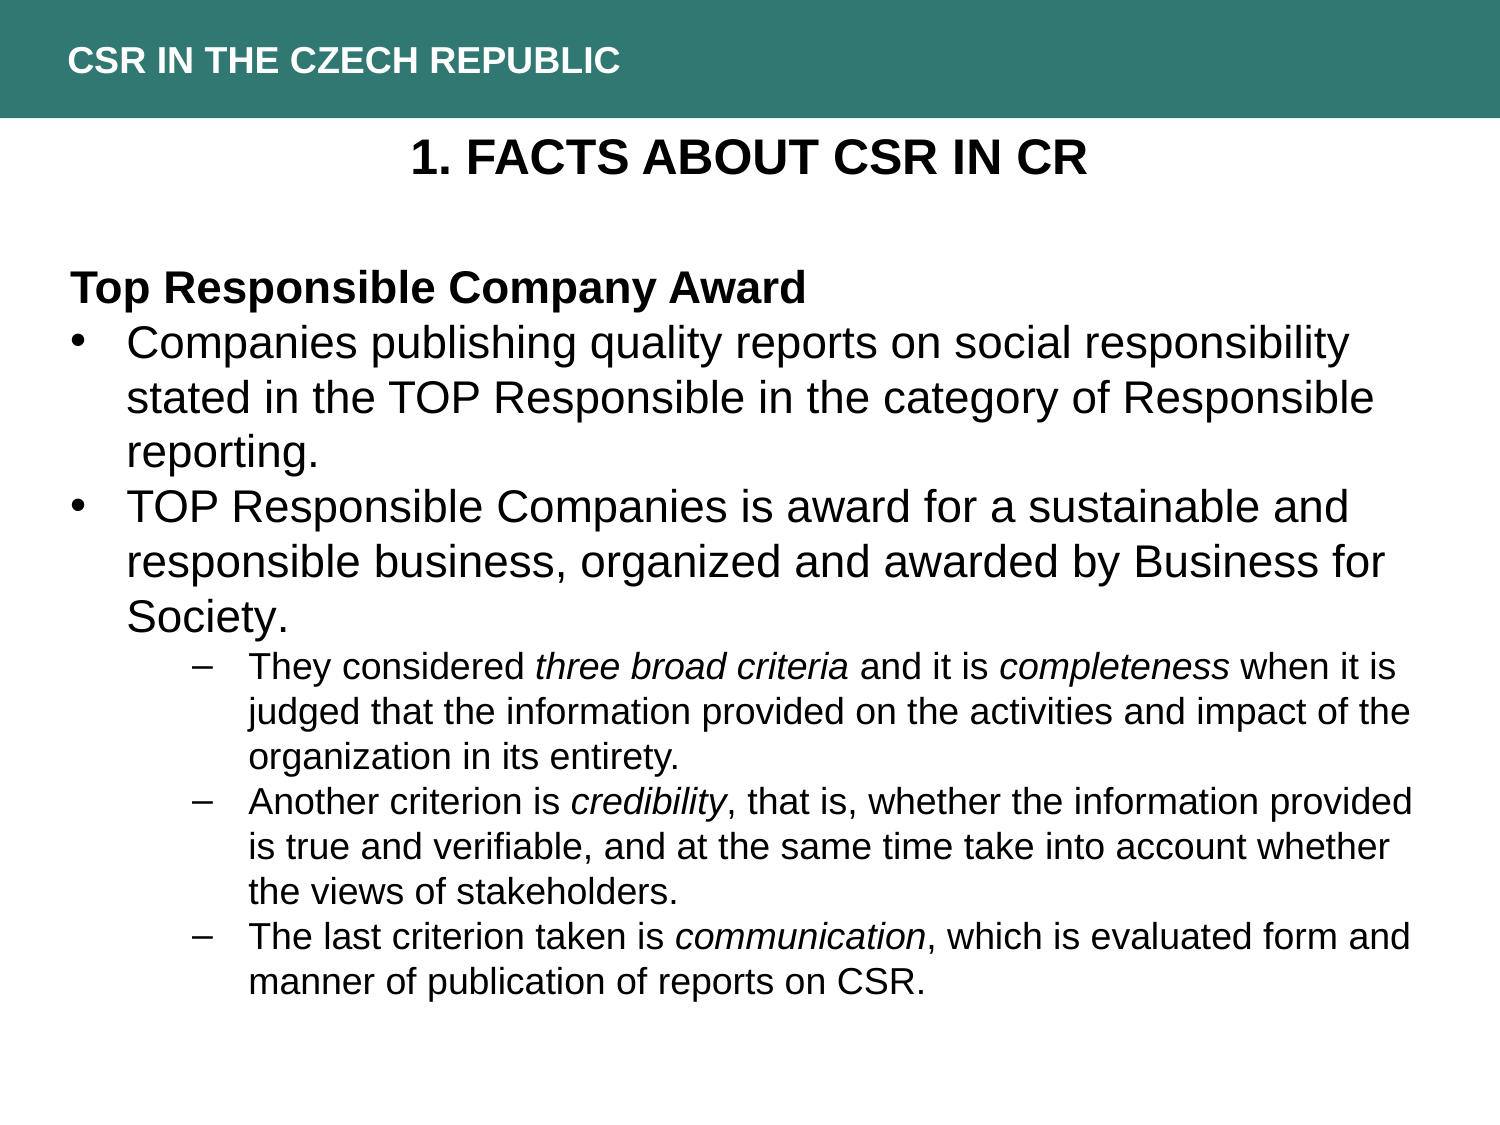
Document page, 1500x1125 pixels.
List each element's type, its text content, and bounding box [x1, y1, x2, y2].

text_box 1. FACTS ABOUT CSR IN CR [55, 117, 1444, 193]
text_box CSR in the czech republic [0, 0, 1500, 120]
text_box Top Responsible Company Award Companies publishing quality reports on social responsibility stated in the TOP Responsible in the category of Responsible reporting. TOP Responsible Companies is award for a sustainable and responsible business, organized and awarded by Business for Society. They considered three broad criteria and it is completeness when it is judged that the information provided on the activities and impact of the organization in its entirety. Another criterion is credibility, that is, whether the information provided is true and verifiable, and at the same time take into account whether the views of stakeholders. The last criterion taken is communication, which is evaluated form and manner of publication of reports on CSR. [55, 249, 1446, 1010]
